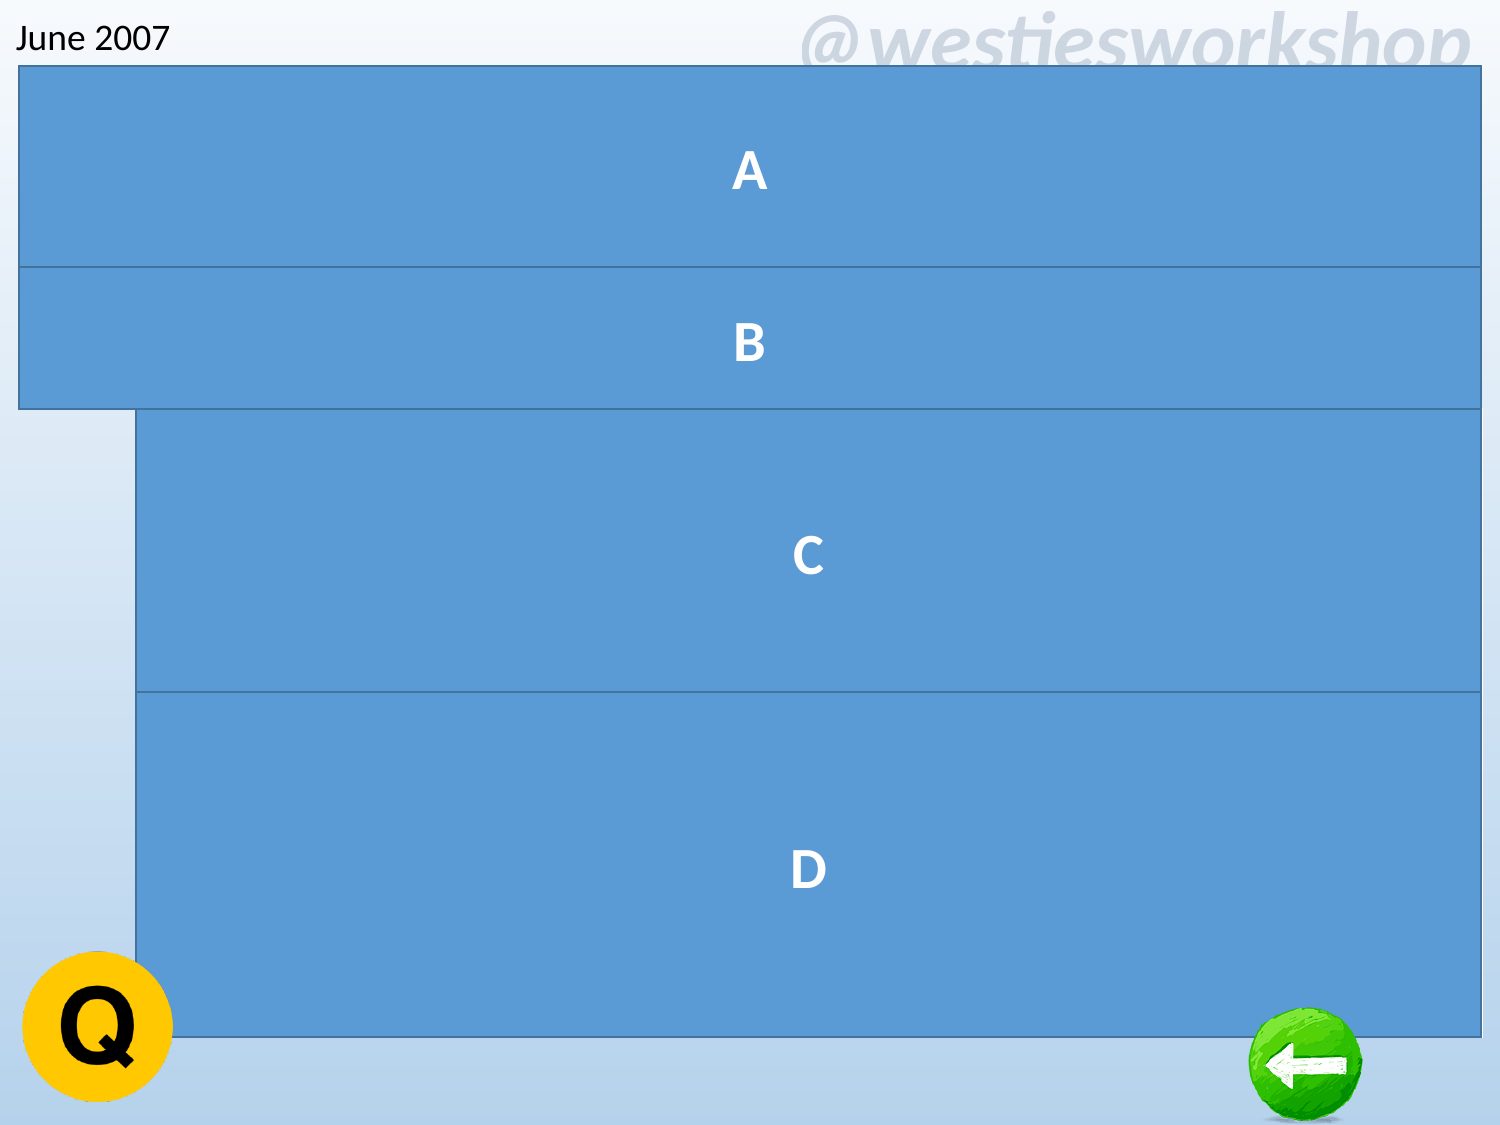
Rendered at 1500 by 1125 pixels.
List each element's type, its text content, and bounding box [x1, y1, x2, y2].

text_box June 2007 [1, 5, 186, 66]
picture [0, 65, 1483, 1125]
